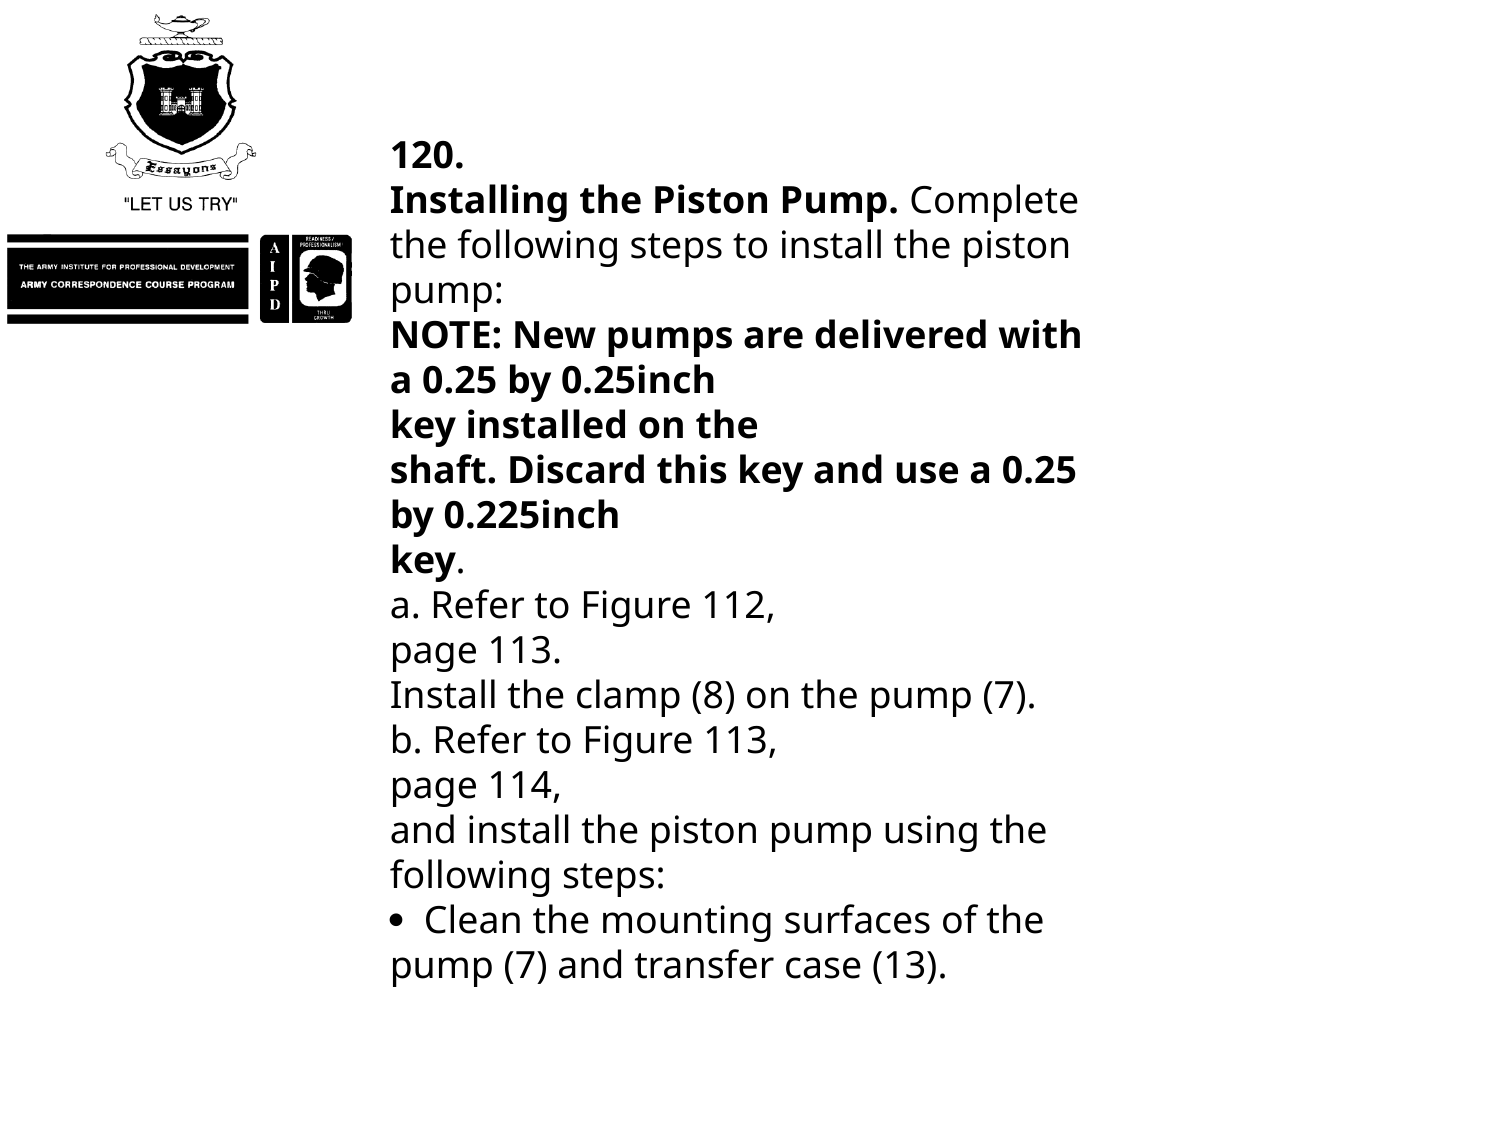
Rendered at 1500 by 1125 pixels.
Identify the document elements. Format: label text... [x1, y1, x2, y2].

text_box 120. Installing the Piston Pump. Complete the following steps to install the piston pump: NOTE: New pumps are delivered with a 0.25 by 0.25inch key installed on the shaft. Discard this key and use a 0.25 by 0.225inch key. a. Refer to Figure 112, page 113. Install the clamp (8) on the pump (7). b. Refer to Figure 113, page 114, and install the piston pump using the following steps: · Clean the mounting surfaces of the pump (7) and transfer case (13). [374, 123, 1125, 993]
picture [5, 12, 353, 326]
